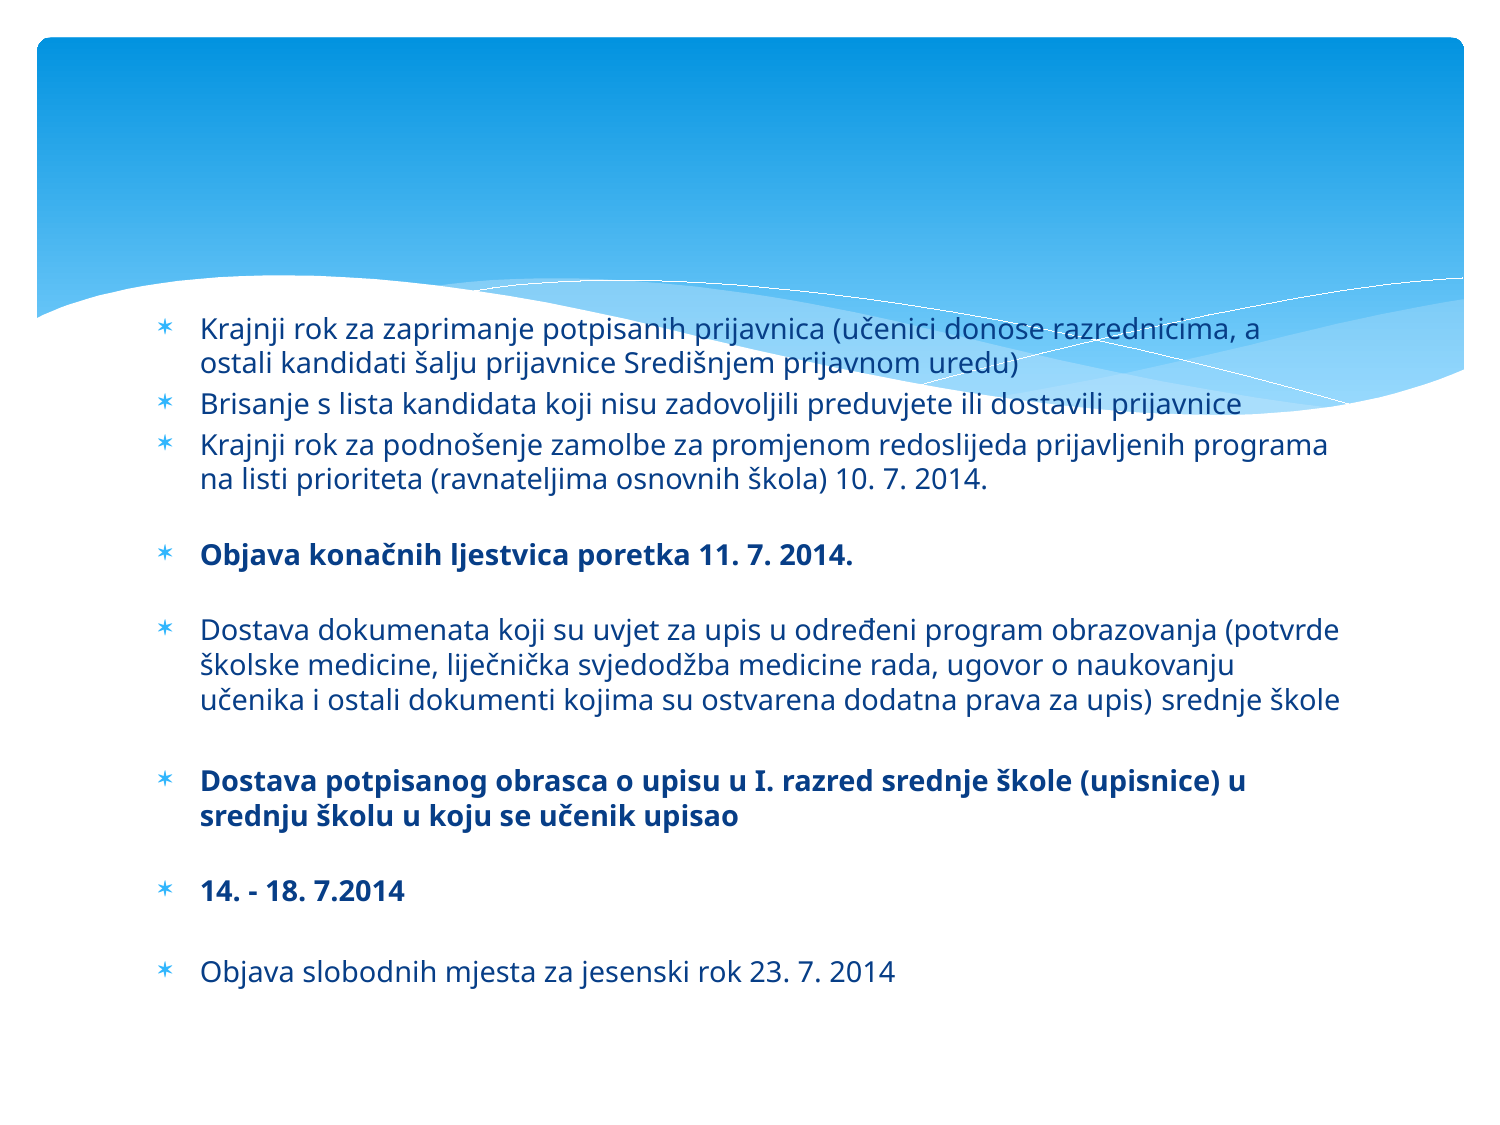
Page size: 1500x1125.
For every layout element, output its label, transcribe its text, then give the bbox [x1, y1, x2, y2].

list Krajnji rok za zaprimanje potpisanih prijavnica (učenici donose razrednicima, a ostali kandidati šalju prijavnice Središnjem prijavnom uredu) Brisanje s lista kandidata koji nisu zadovoljili preduvjete ili dostavili prijavnice Krajnji rok za podnošenje zamolbe za promjenom redoslijeda prijavljenih programa na listi prioriteta (ravnateljima osnovnih škola) 10. 7. 2014. Objava konačnih ljestvica poretka 11. 7. 2014. Dostava dokumenata koji su uvjet za upis u određeni program obrazovanja (potvrde školske medicine, liječnička svjedodžba medicine rada, ugovor o naukovanju učenika i ostali dokumenti kojima su ostvarena dodatna prava za upis) srednje škole Dostava potpisanog obrasca o upisu u I. razred srednje škole (upisnice) u srednju školu u koju se učenik upisao 14. - 18. 7.2014 Objava slobodnih mjesta za jesenski rok 23. 7. 2014 [143, 302, 1359, 1005]
